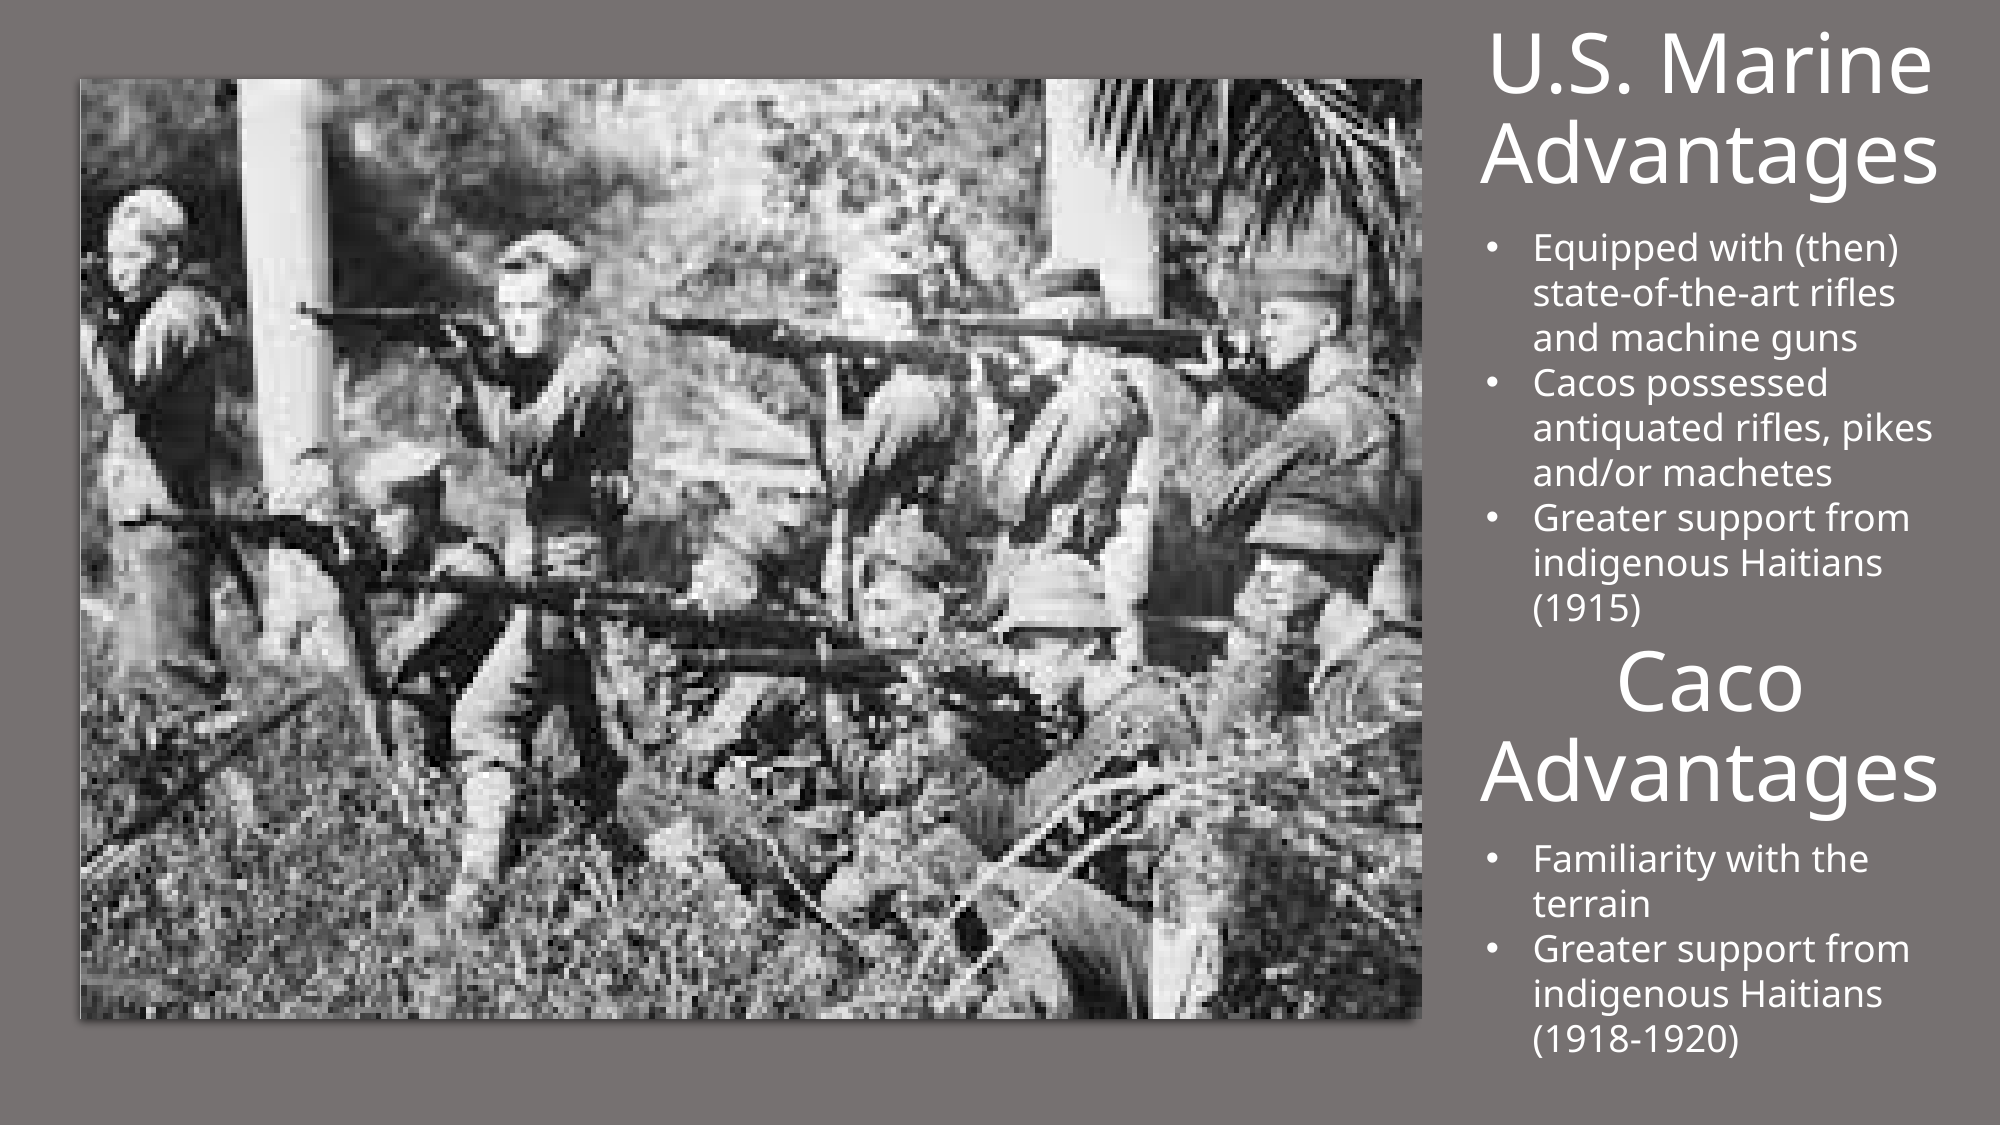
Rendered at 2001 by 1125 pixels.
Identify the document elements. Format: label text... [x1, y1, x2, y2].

title U.S. Marine Advantages [1438, 12, 1983, 297]
text_box Equipped with (then) state-of-the-art rifles and machine guns Cacos possessed antiquated rifles, pikes and/or machetes Greater support from indigenous Haitians (1915) [1471, 216, 1962, 630]
text_box [0, 0, 2000, 1125]
picture [80, 79, 1422, 1019]
text_box Caco Advantages [1438, 630, 1983, 915]
text_box Familiarity with the terrain Greater support from indigenous Haitians (1918-1920) [1471, 827, 1962, 1068]
